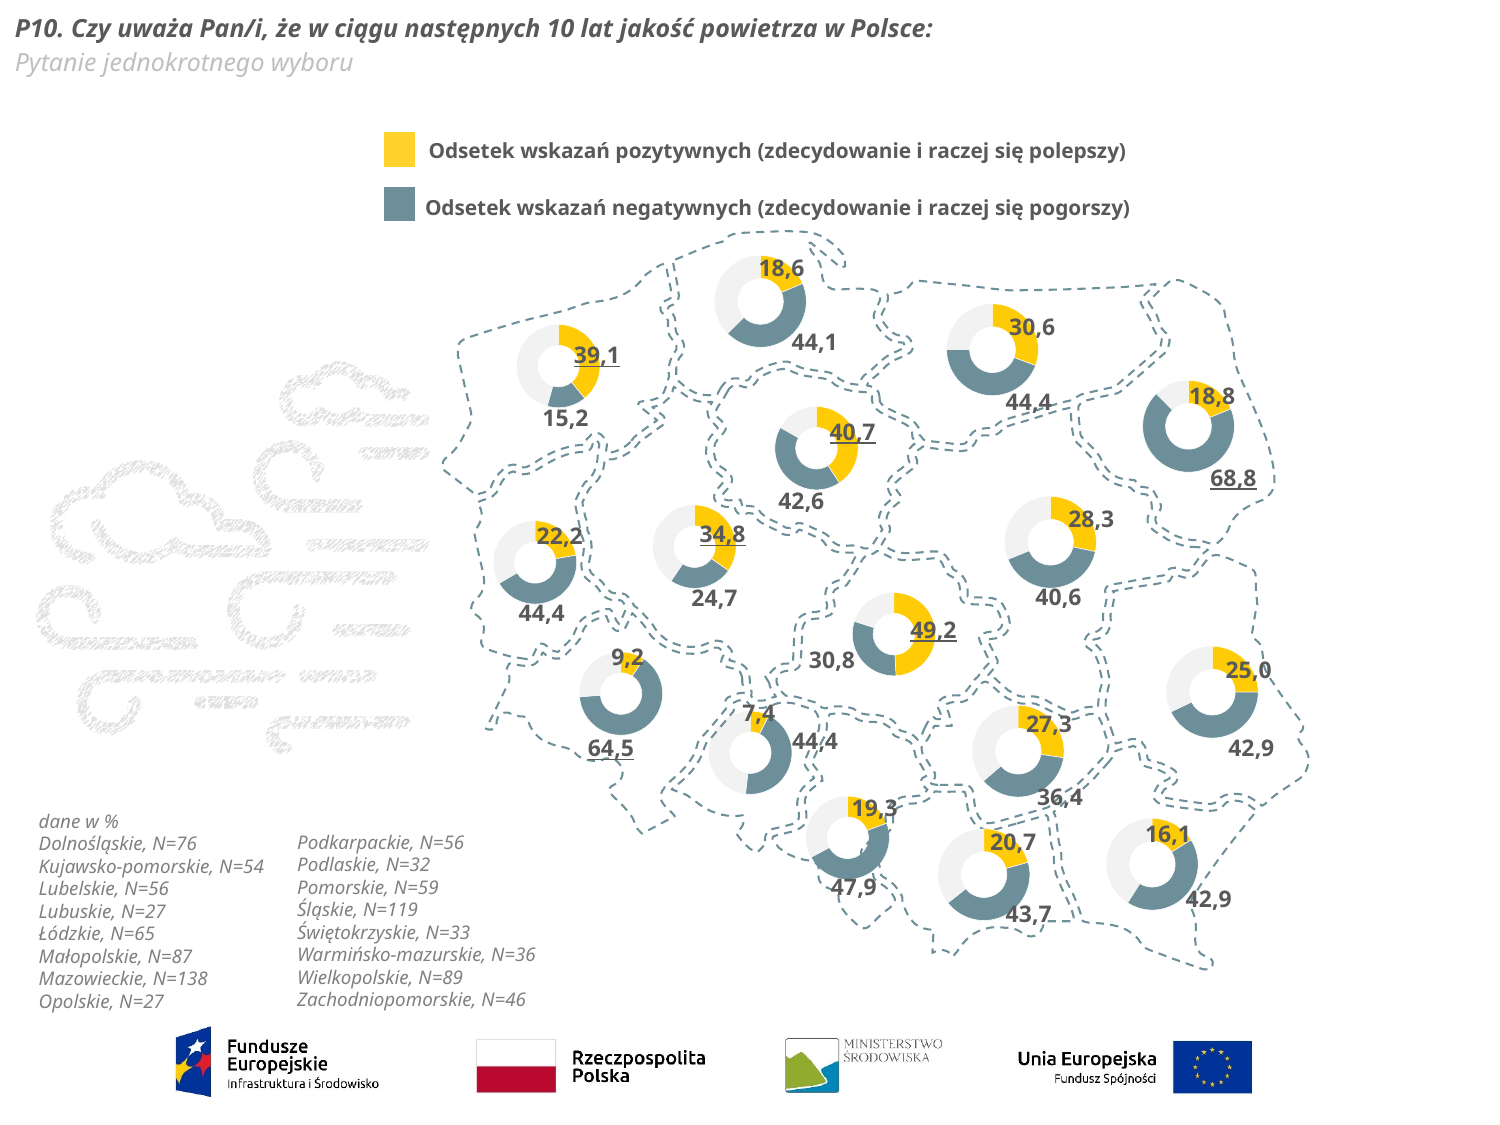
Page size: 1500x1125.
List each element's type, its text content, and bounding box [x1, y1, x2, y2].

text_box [384, 126, 1171, 175]
picture [147, 1009, 1336, 1121]
text_box P10. Czy uważa Pan/i, że w ciągu następnych 10 lat jakość powietrza w Polsce: Pytanie jednokrotnego wyboru [0, 0, 1500, 84]
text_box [384, 182, 1171, 232]
picture [23, 348, 442, 768]
text_box Podkarpackie, N=56 Podlaskie, N=32 Pomorskie, N=59 Śląskie, N=119 Świętokrzyskie, N=33 Warmińsko-mazurskie, N=36 Wielkopolskie, N=89 Zachodniopomorskie, N=46 [448, 970, 707, 1018]
text_box dane w % Dolnośląskie, N=76 Kujawsko-pomorskie, N=54 Lubelskie, N=56 Lubuskie, N=27 Łódzkie, N=65 Małopolskie, N=87 Mazowieckie, N=138 Opolskie, N=27 [24, 802, 448, 1020]
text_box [442, 231, 1339, 970]
